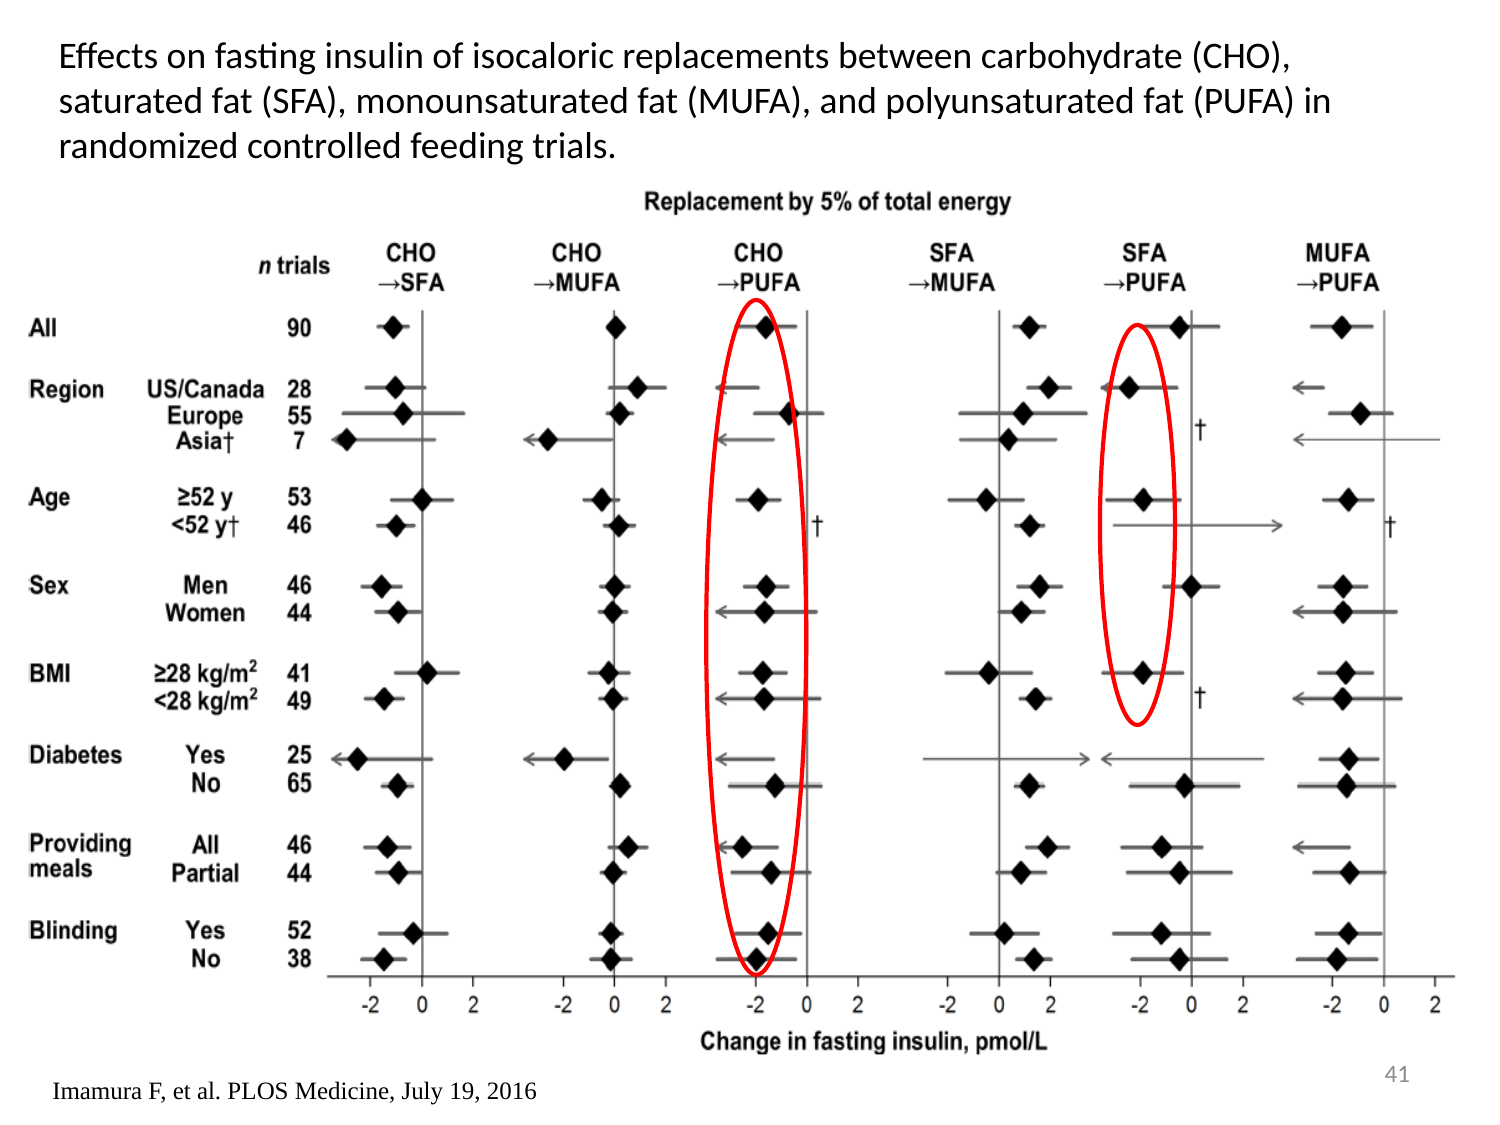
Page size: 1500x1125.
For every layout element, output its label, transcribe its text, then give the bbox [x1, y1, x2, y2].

text_box Imamura F, et al. PLOS Medicine, July 19, 2016 [37, 1071, 979, 1112]
slide_number 41 [1074, 1071, 1425, 1103]
picture [0, 167, 1476, 1063]
text_box Effects on fasting insulin of isocaloric replacements between carbohydrate (CHO), saturated fat (SFA), monounsaturated fat (MUFA), and polyunsaturated fat (PUFA) in randomized controlled feeding trials. [43, 23, 1450, 166]
